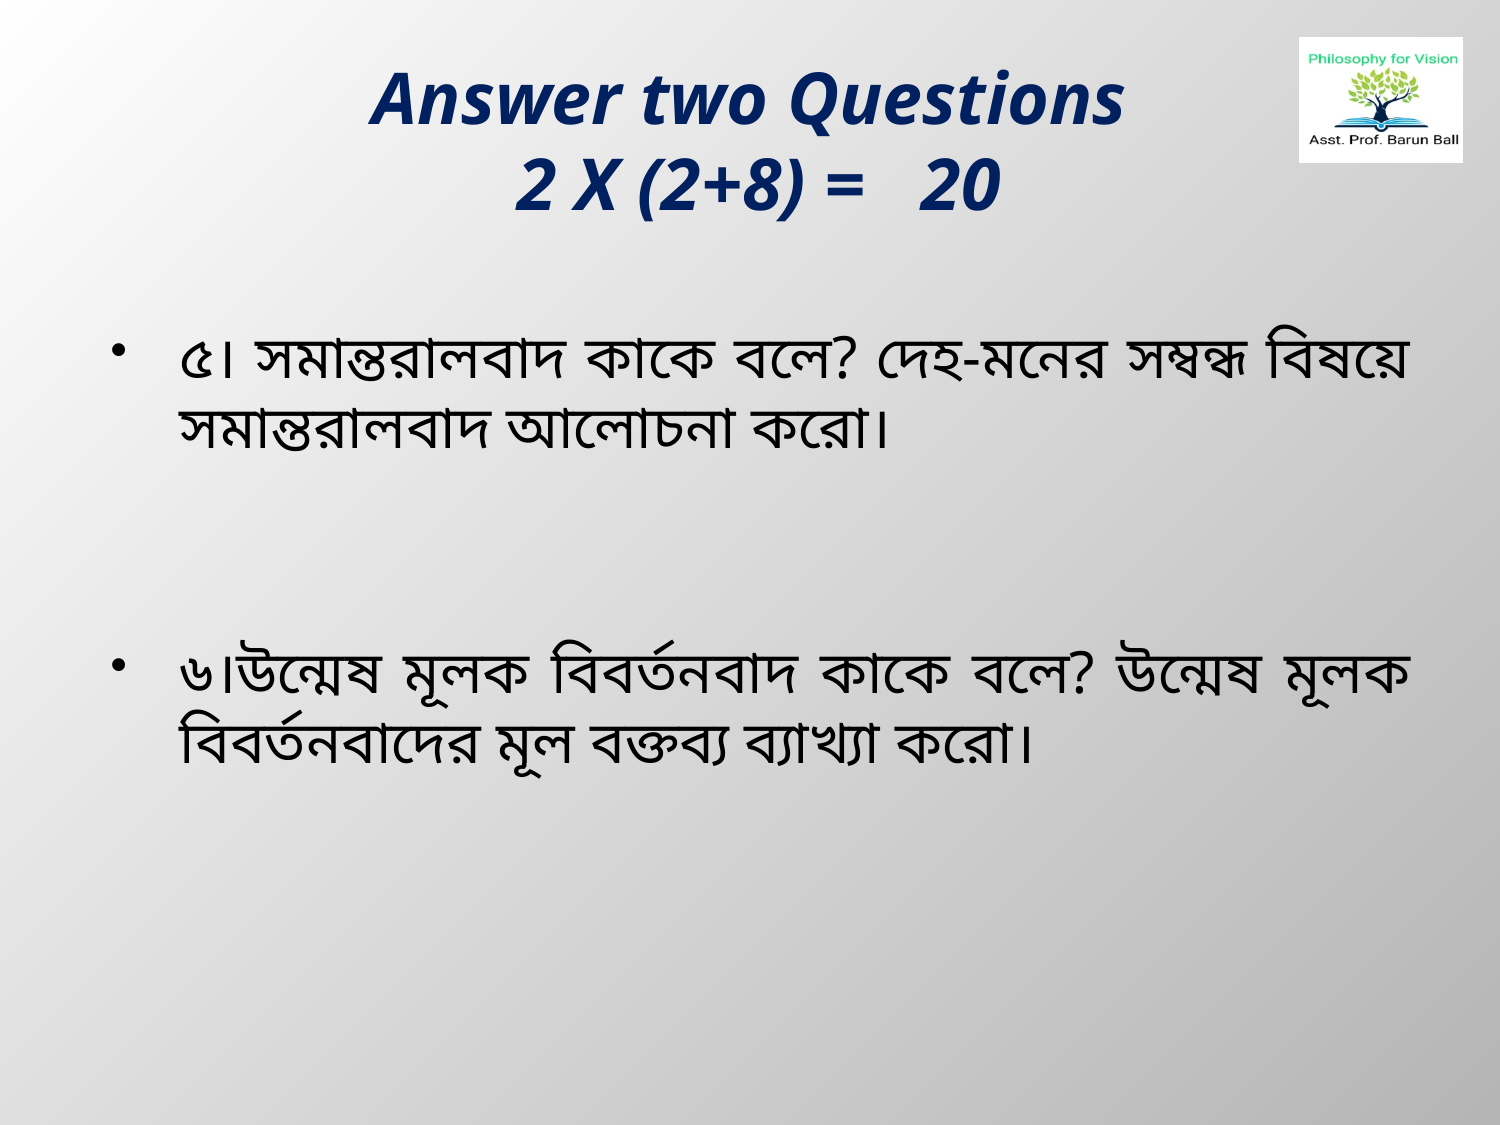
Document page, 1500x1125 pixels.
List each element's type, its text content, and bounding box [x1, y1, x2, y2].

list ৫। সমান্তরালবাদ কাকে বলে? দেহ-মনের সম্বন্ধ বিষয়ে সমান্তরালবাদ আলোচনা করো। ৬।উন্মেষ মূলক বিবর্তনবাদ কাকে বলে? উন্মেষ মূলক বিবর্তনবাদের মূল বক্তব্য ব্যাখ্যা করো। [75, 312, 1425, 1035]
title Answer two Questions 2 X (2+8) = 20 [75, 45, 1425, 233]
picture [1299, 37, 1463, 163]
